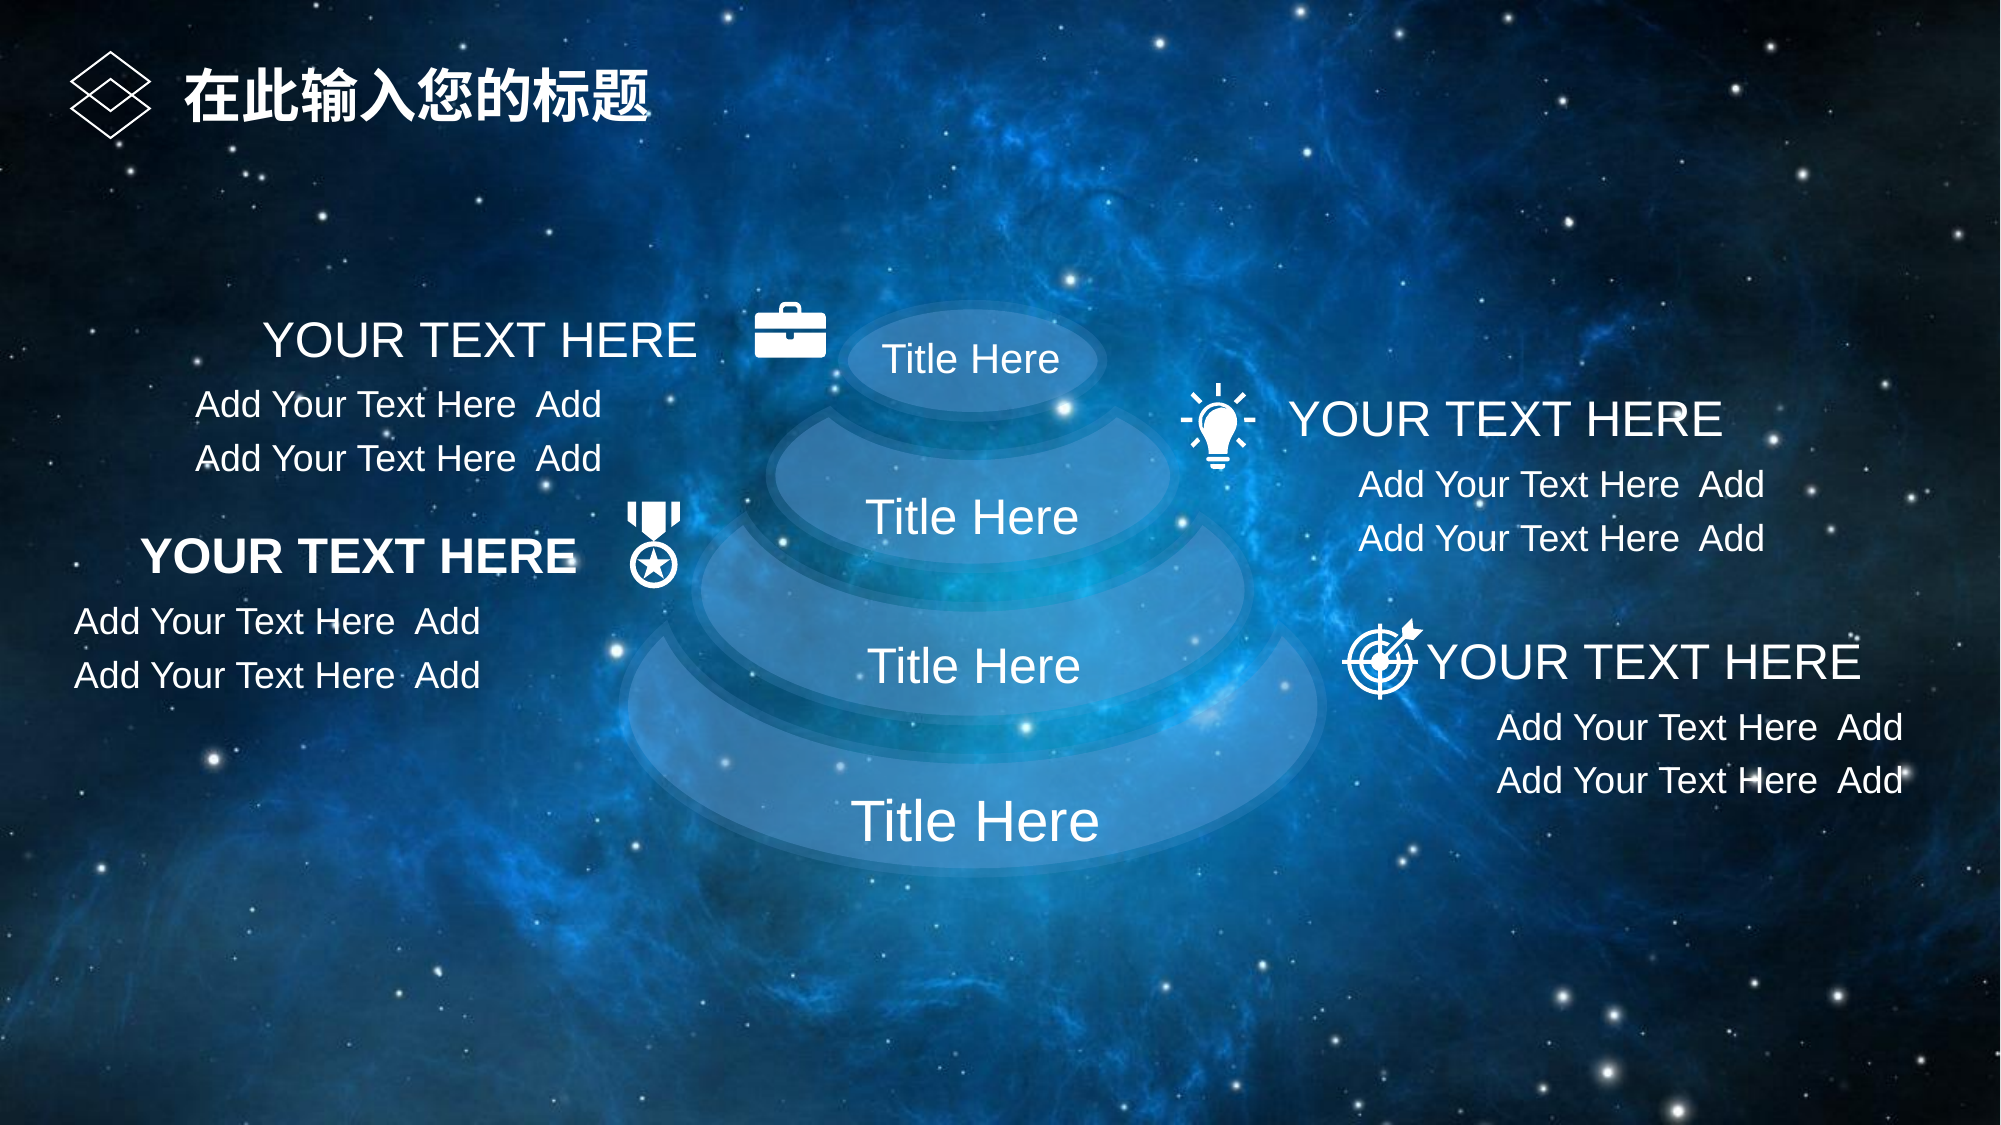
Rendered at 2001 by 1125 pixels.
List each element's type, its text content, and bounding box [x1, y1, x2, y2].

text_box YOUR TEXT HERE [1272, 379, 1739, 455]
text_box [754, 332, 826, 358]
text_box [1243, 417, 1256, 423]
text_box [1190, 392, 1203, 404]
text_box [1190, 437, 1201, 448]
picture [0, 0, 2001, 1125]
text_box Add Your Text Here Add Add Your Text Here Add [59, 580, 507, 704]
text_box YOUR TEXT HERE [1410, 622, 1878, 697]
text_box [1216, 383, 1221, 397]
text_box Add Your Text Here Add Add Your Text Here Add [1343, 443, 1791, 566]
text_box [1206, 456, 1230, 462]
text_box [765, 405, 1180, 511]
text_box [754, 301, 826, 329]
text_box [1198, 402, 1238, 454]
text_box [627, 501, 637, 528]
text_box [1180, 417, 1193, 423]
text_box Add Your Text Here Add Add Your Text Here Add [180, 363, 628, 487]
text_box [1233, 392, 1247, 404]
text_box [1210, 464, 1226, 469]
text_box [838, 299, 1108, 405]
text_box [1235, 437, 1247, 448]
text_box [671, 501, 680, 528]
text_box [618, 619, 1327, 878]
text_box [629, 501, 678, 589]
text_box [71, 52, 765, 138]
text_box YOUR TEXT HERE [124, 516, 593, 592]
text_box Add Your Text Here Add Add Your Text Here Add [1481, 686, 1930, 809]
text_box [691, 511, 1255, 619]
text_box YOUR TEXT HERE [246, 299, 714, 375]
text_box [1342, 617, 1413, 700]
